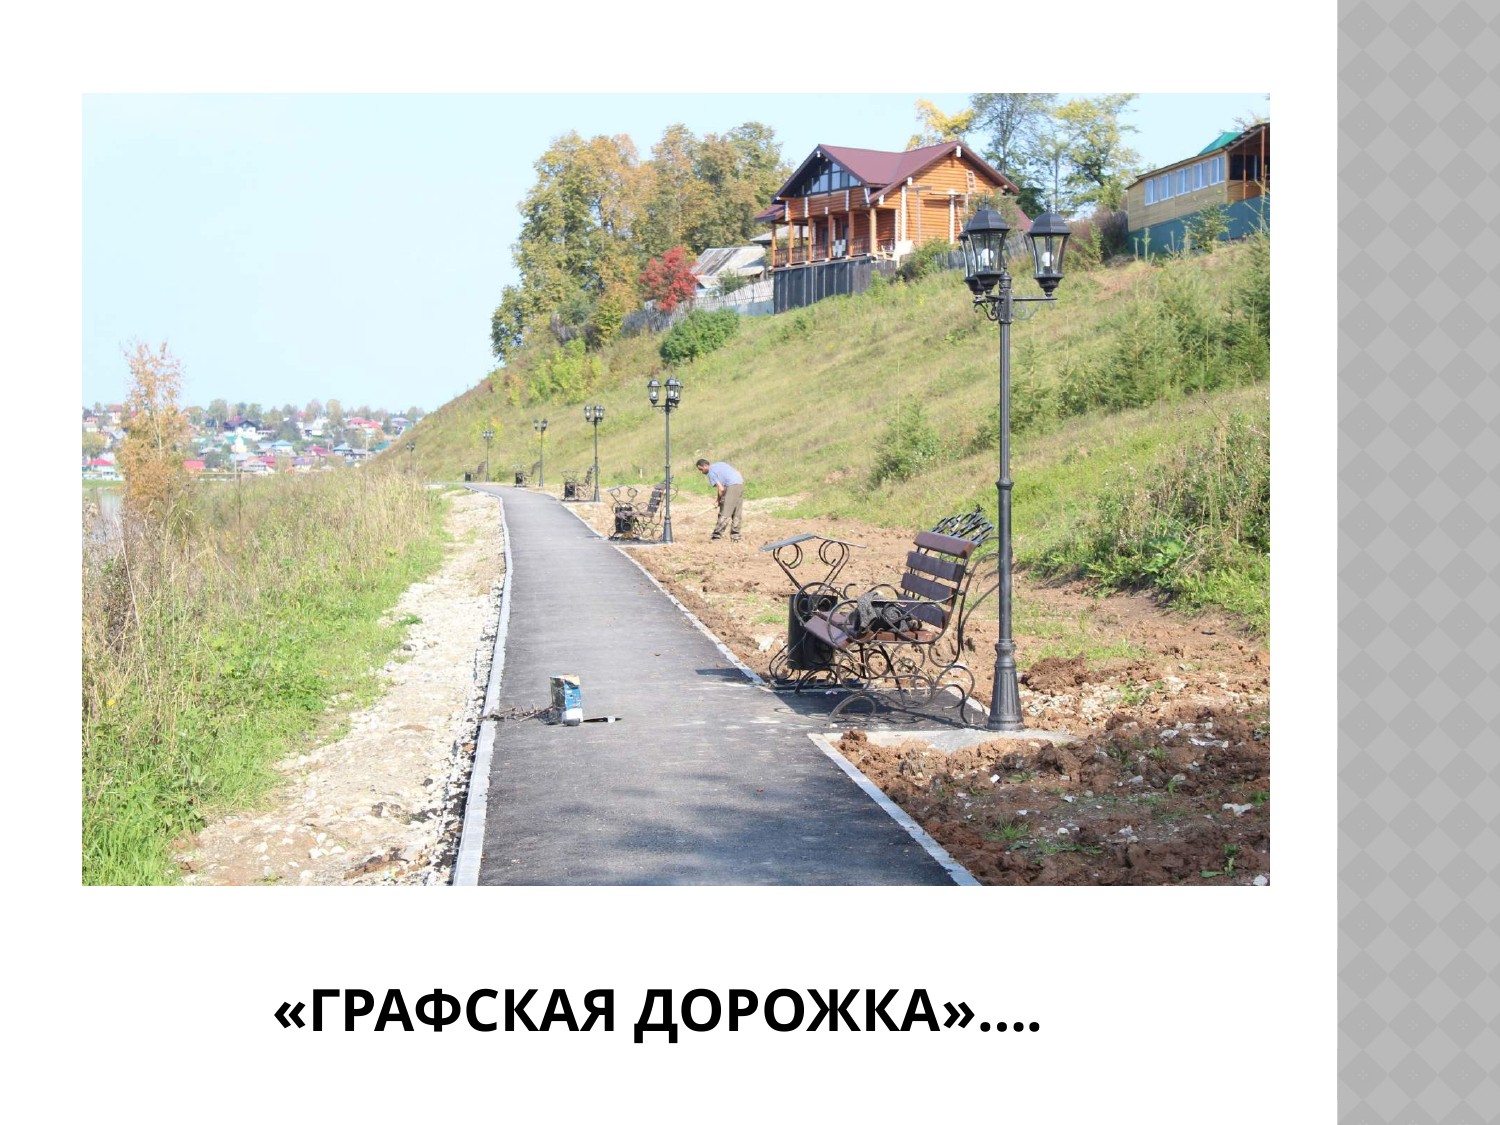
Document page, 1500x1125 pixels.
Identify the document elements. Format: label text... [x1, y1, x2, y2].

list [81, 93, 1270, 886]
title «ГРАФСКАЯ ДОРОЖКА»…. [82, 925, 1270, 1043]
